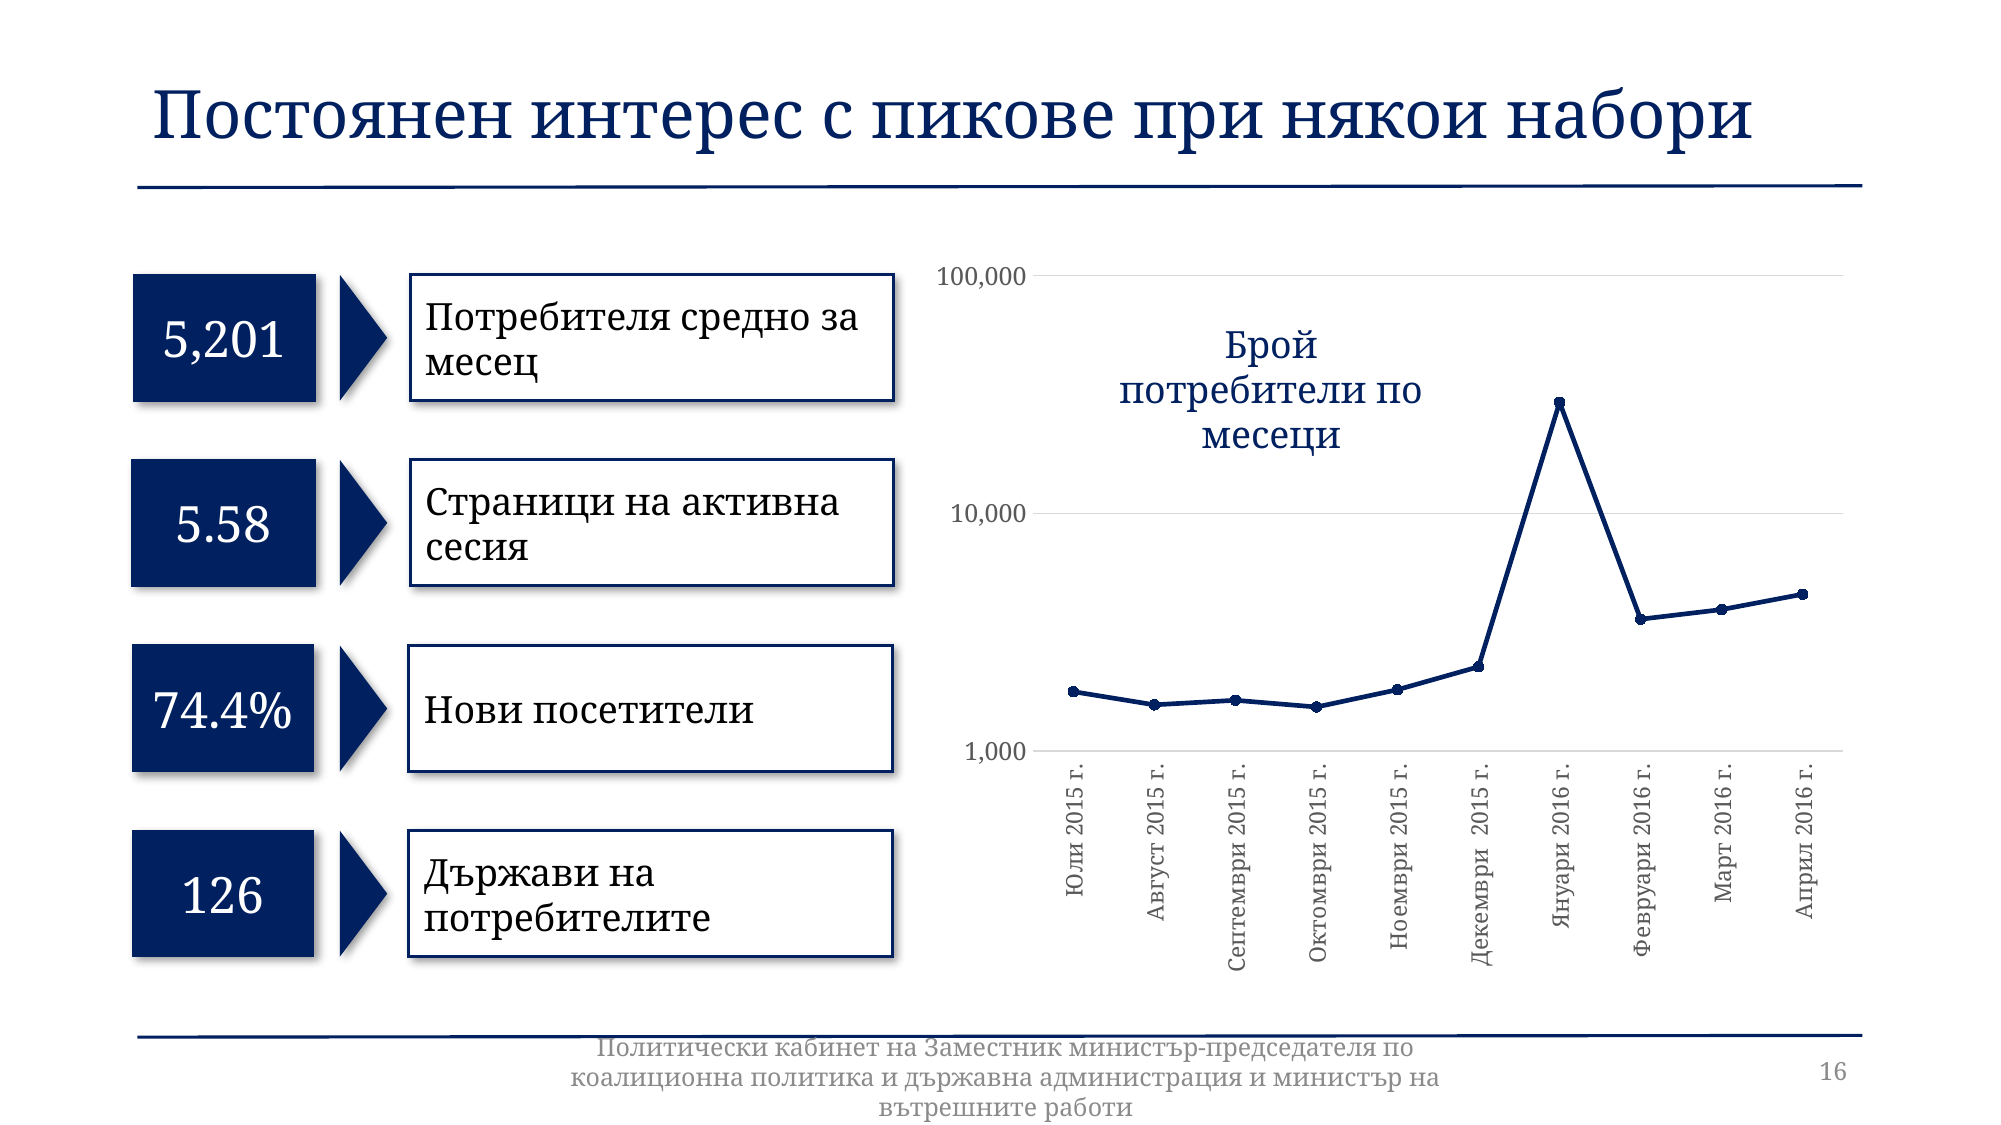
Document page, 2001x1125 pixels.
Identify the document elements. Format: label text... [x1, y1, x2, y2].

text_box [337, 458, 389, 588]
text_box Нови посетители [408, 645, 893, 772]
text_box Политически кабинет на Заместник министър-председателя по коалиционна политика и държавна администрация и министър на вътрешните работи [510, 1046, 1502, 1107]
text_box 5.58 [131, 459, 315, 586]
text_box 5,201 [134, 274, 315, 401]
text_box Страници на активна сесия [410, 459, 894, 586]
text_box 126 [132, 830, 314, 957]
text_box [337, 272, 389, 403]
text_box Постоянен интерес с пикове при някои набори [137, 59, 1863, 164]
text_box Държави на потребителите [408, 830, 893, 957]
text_box Потребителя средно за месец [410, 274, 894, 401]
text_box 16 [1412, 1042, 1863, 1103]
text_box [337, 643, 389, 774]
text_box 74.4% [132, 645, 314, 772]
text_box [337, 828, 389, 959]
chart [917, 243, 1863, 988]
